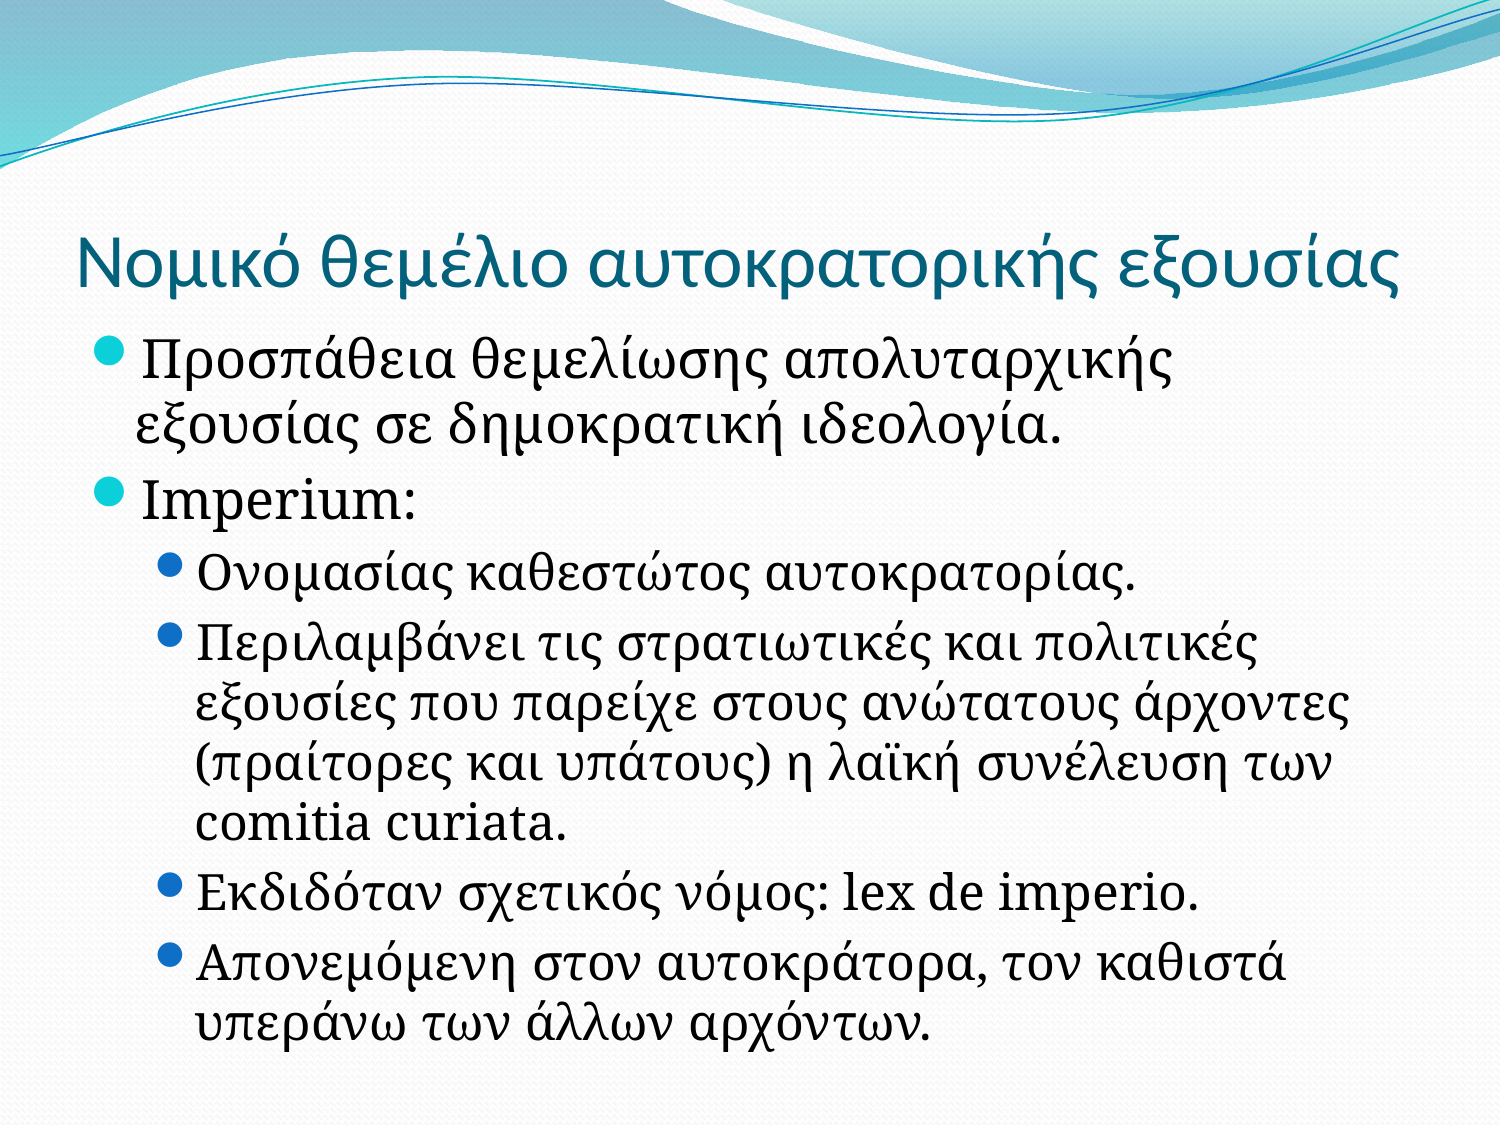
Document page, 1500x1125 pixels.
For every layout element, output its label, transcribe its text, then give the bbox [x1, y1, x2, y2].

list Προσπάθεια θεμελίωσης απολυταρχικής εξουσίας σε δημοκρατική ιδεολογία. Imperium: Ονομασίας καθεστώτος αυτοκρατορίας. Περιλαμβάνει τις στρατιωτικές και πολιτικές εξουσίες που παρείχε στους ανώτατους άρχοντες (πραίτορες και υπάτους) η λαϊκή συνέλευση των comitia curiata. Εκδιδόταν σχετικός νόμος: lex de imperio. Aπονεμόμενη στον αυτοκράτορα, τον καθιστά υπεράνω των άλλων αρχόντων. [75, 317, 1425, 1038]
title Νομικό θεμέλιο αυτοκρατορικής εξουσίας [75, 115, 1425, 303]
